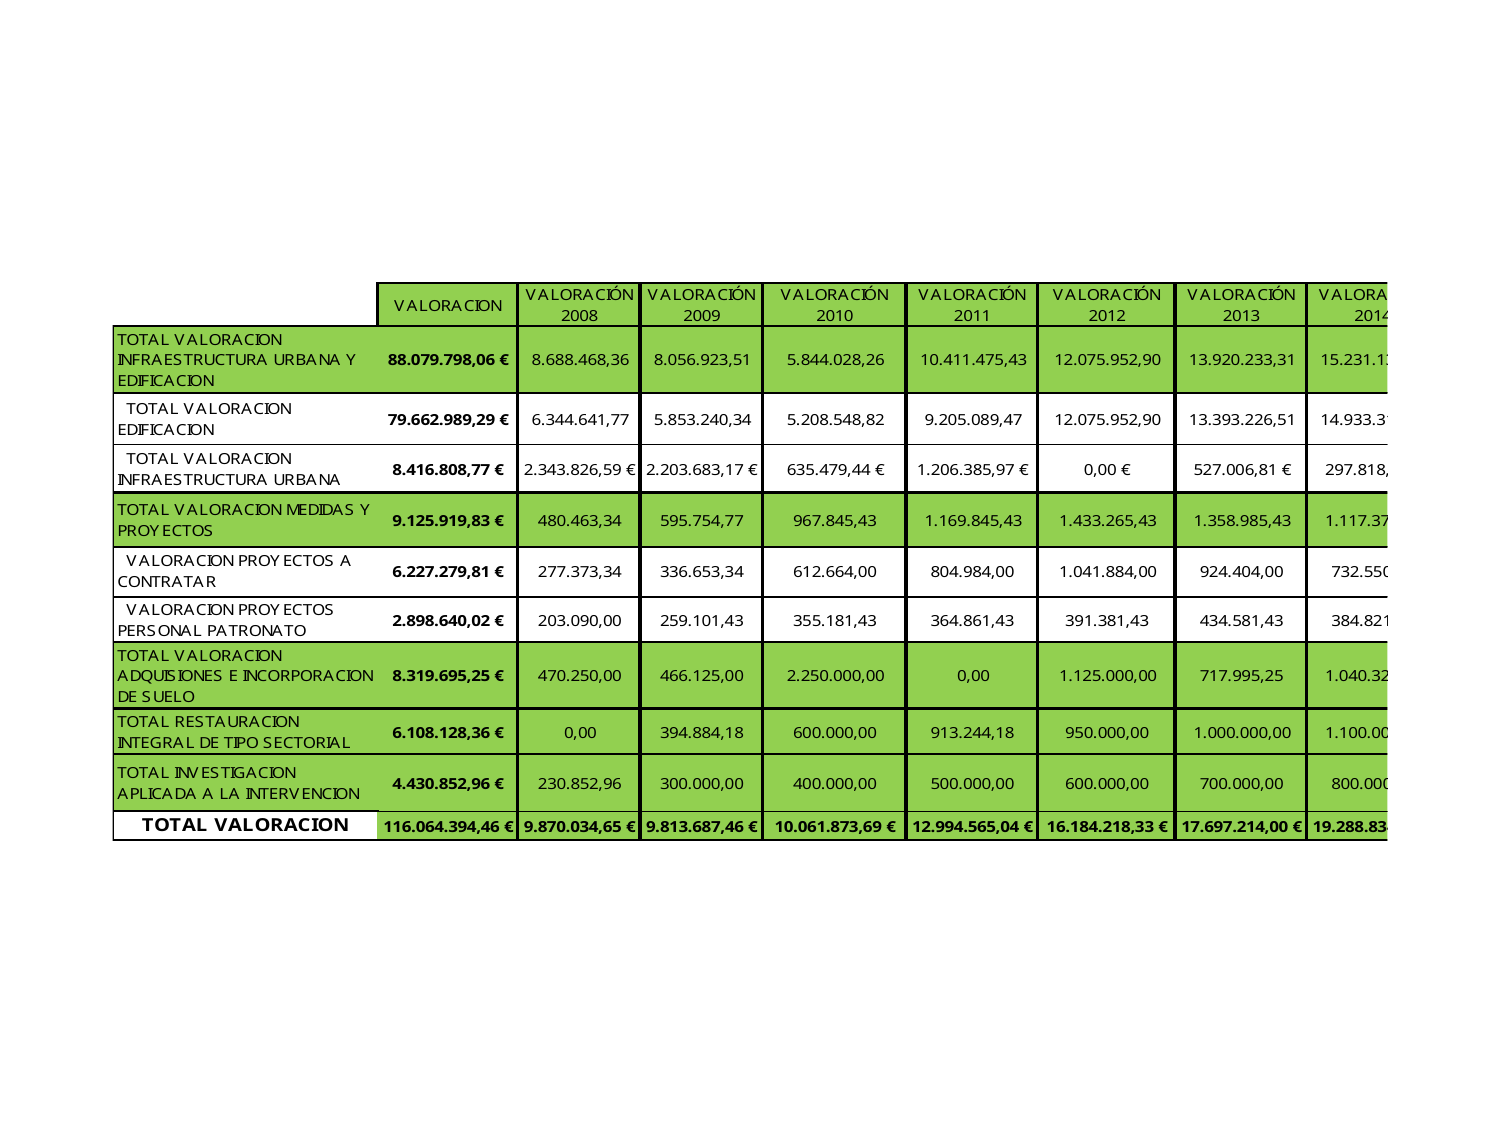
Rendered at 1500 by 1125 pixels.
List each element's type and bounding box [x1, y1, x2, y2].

picture [112, 282, 1388, 843]
